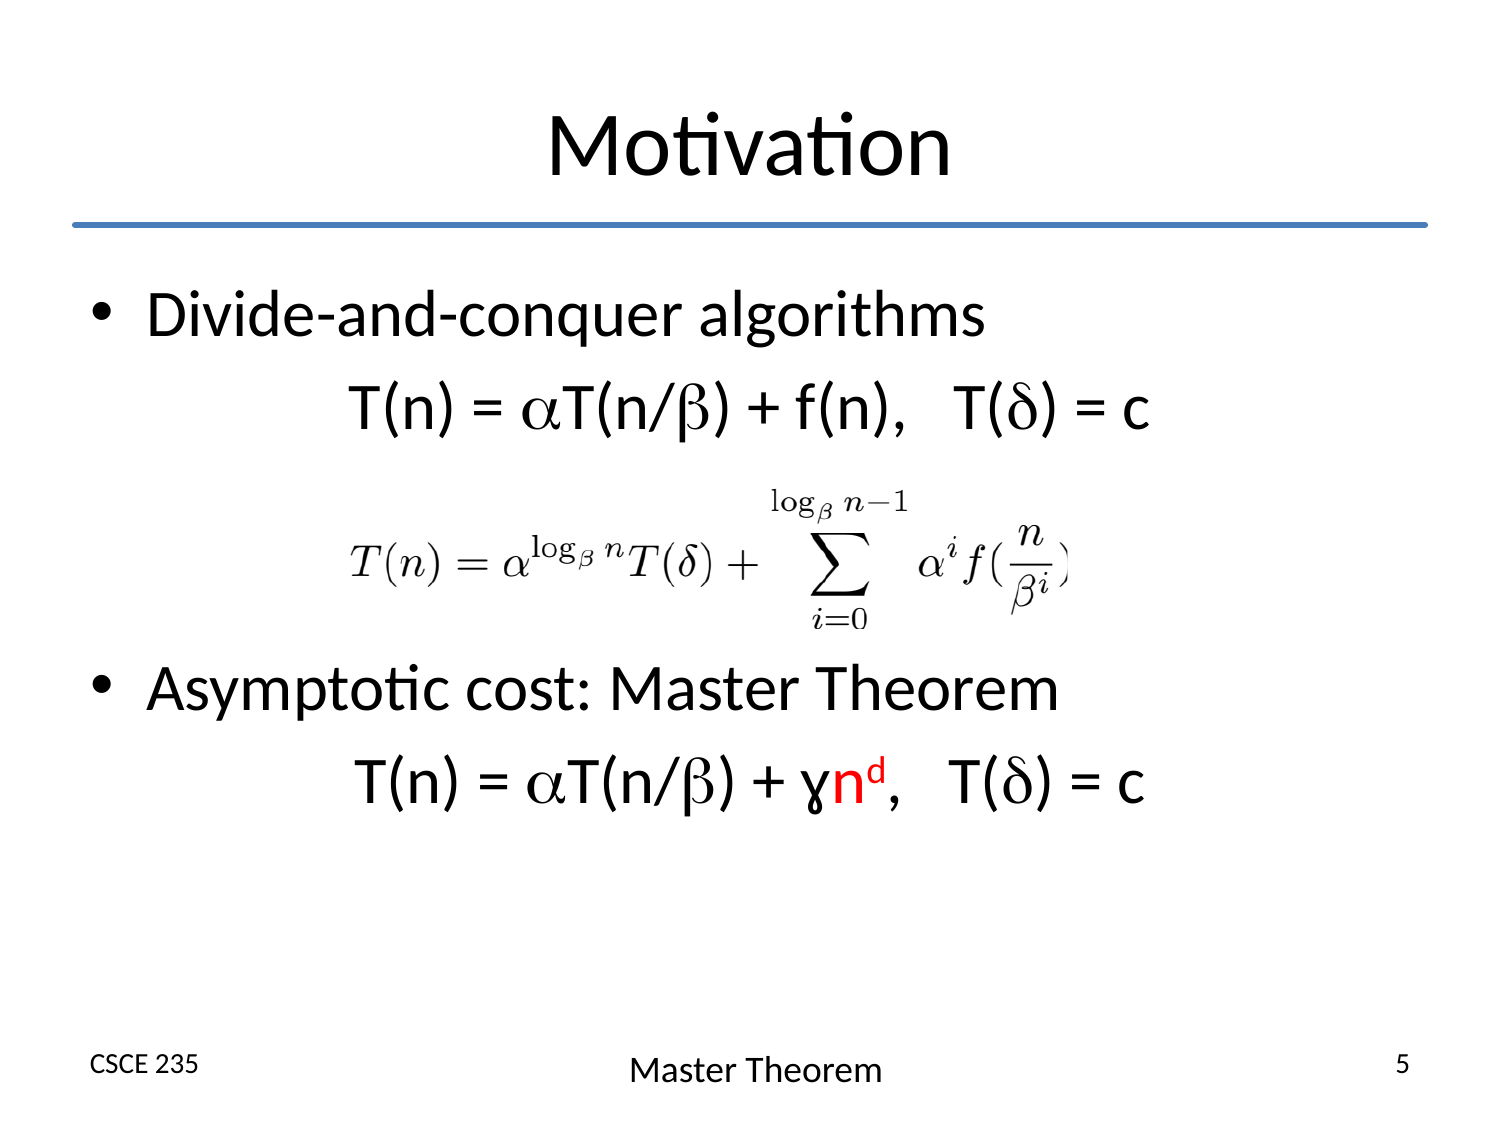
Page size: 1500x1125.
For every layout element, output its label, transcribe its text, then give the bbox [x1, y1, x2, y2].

picture [349, 487, 1068, 629]
list Divide-and-conquer algorithms T(n) = T(n/) + f(n), T() = c Asymptotic cost: Master Theorem T(n) = T(n/) + ɣnd, T() = c [75, 262, 1425, 1005]
title Motivation [75, 45, 1425, 233]
